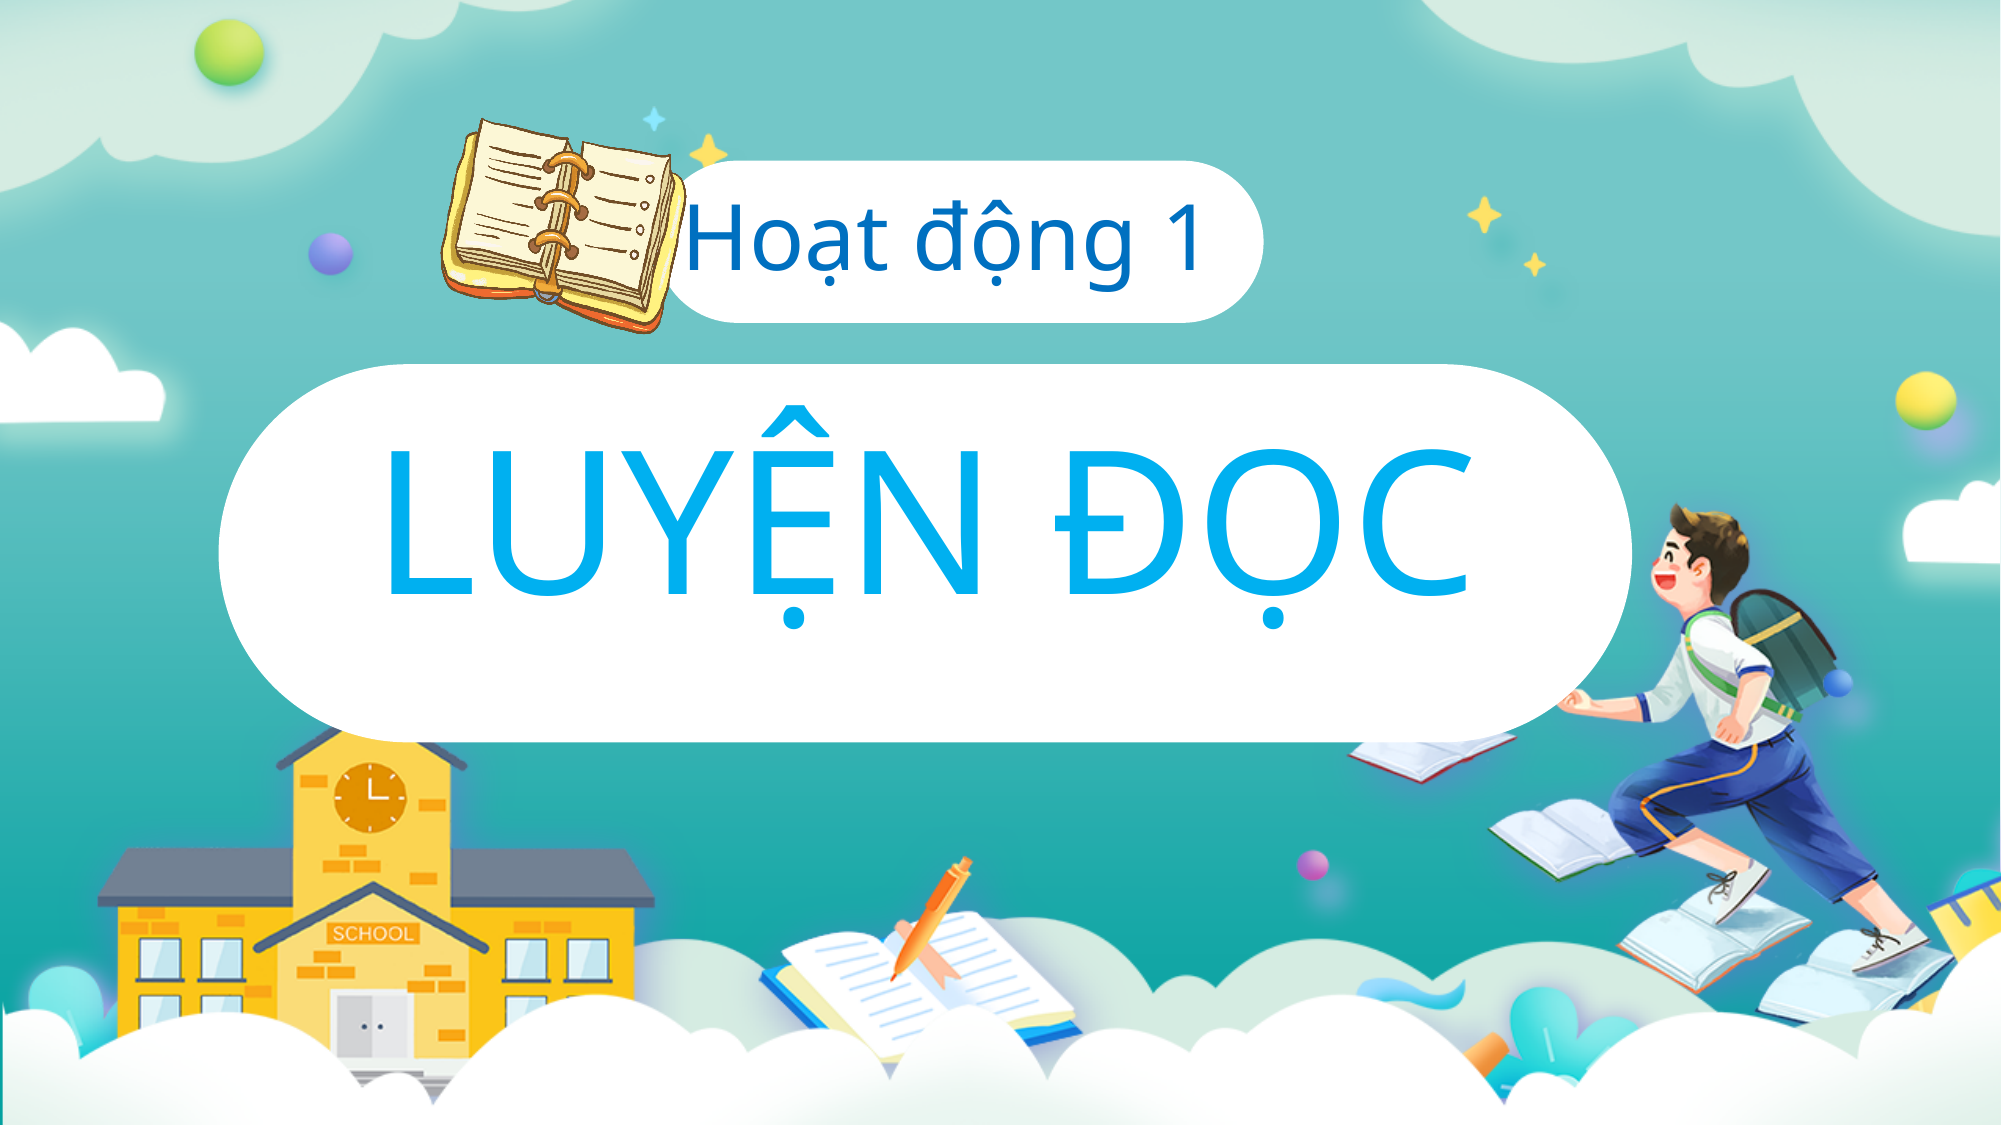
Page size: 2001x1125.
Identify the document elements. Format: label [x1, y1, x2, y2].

text_box [421, 71, 1264, 380]
picture [0, 0, 2001, 1125]
